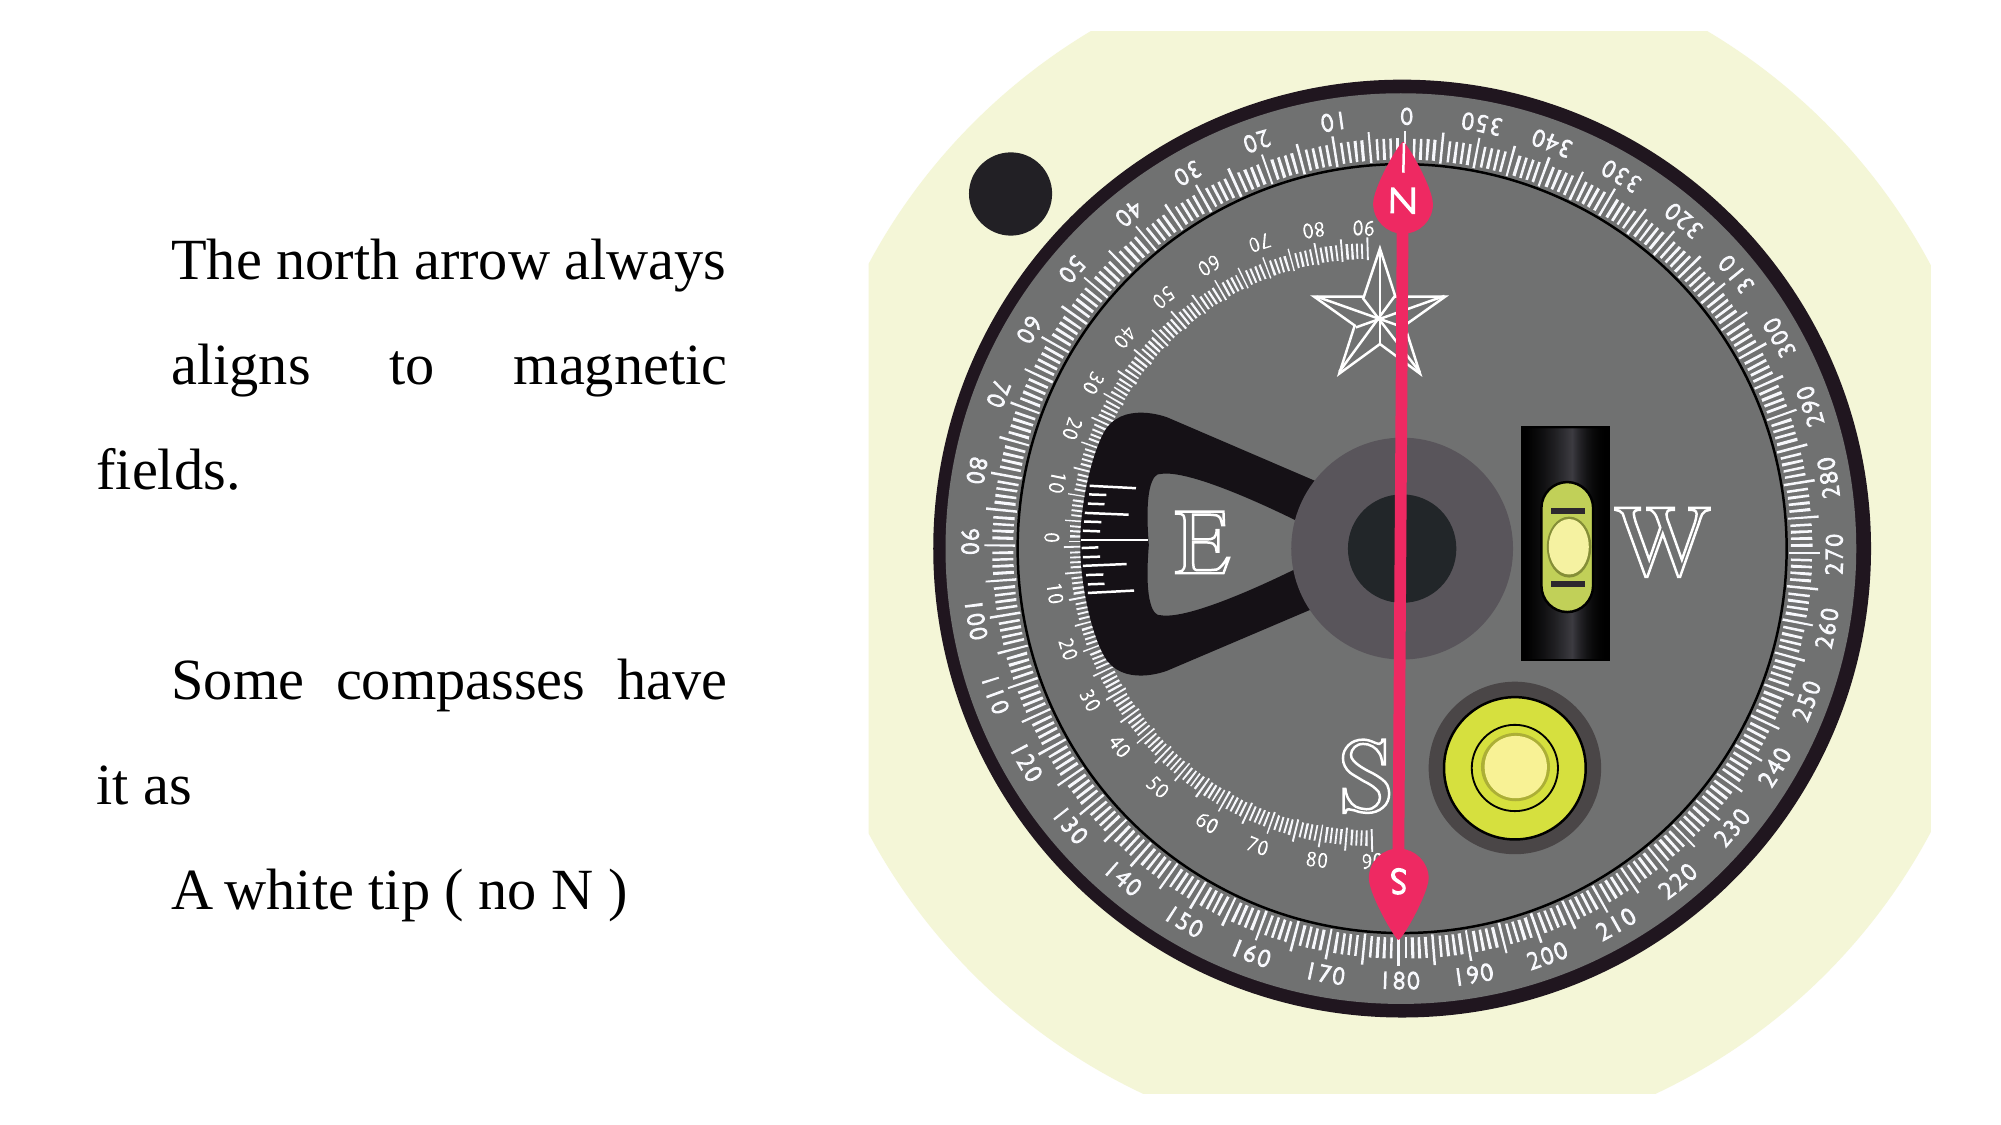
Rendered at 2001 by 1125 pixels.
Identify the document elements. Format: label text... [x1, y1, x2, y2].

text_box The north arrow always aligns to magnetic fields. Some compasses have it as A white tip ( no N ) [81, 178, 743, 719]
picture [868, 30, 1932, 1094]
